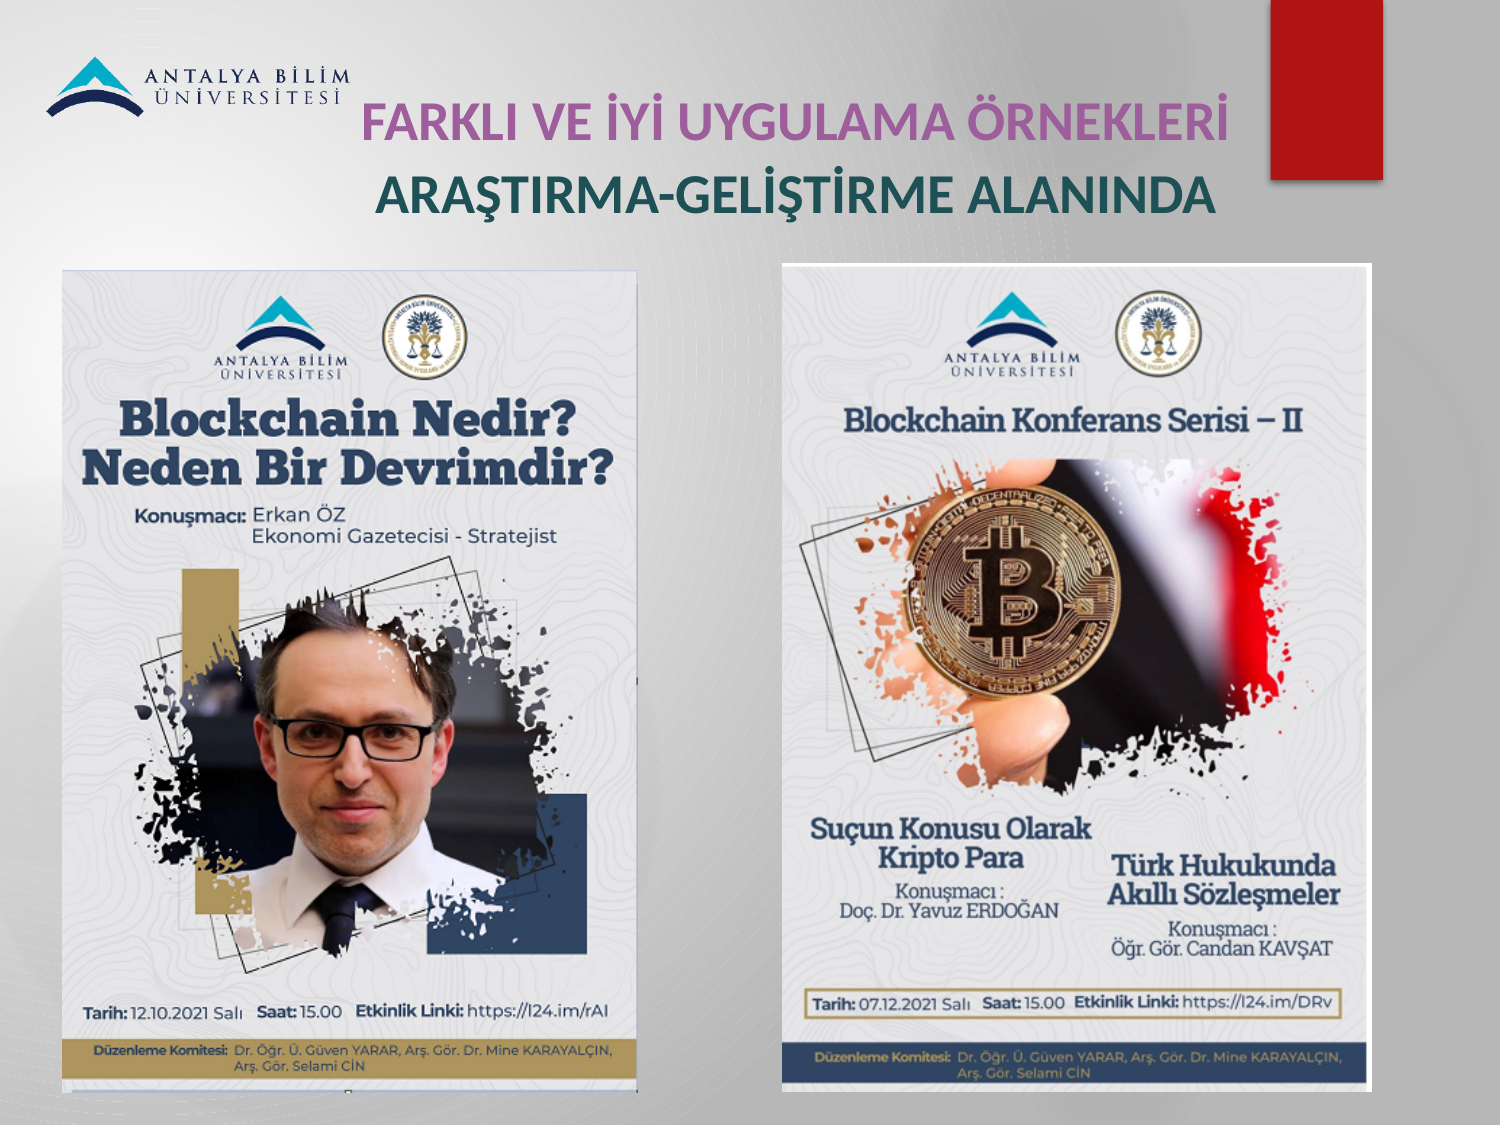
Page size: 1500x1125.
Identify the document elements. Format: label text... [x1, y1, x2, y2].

text_box FARKLI VE İYİ UYGULAMA ÖRNEKLERİ ARAŞTIRMA-GELİŞTİRME ALANINDA [335, 77, 1257, 241]
picture [62, 270, 638, 1093]
picture [46, 54, 351, 120]
picture [782, 262, 1372, 1092]
